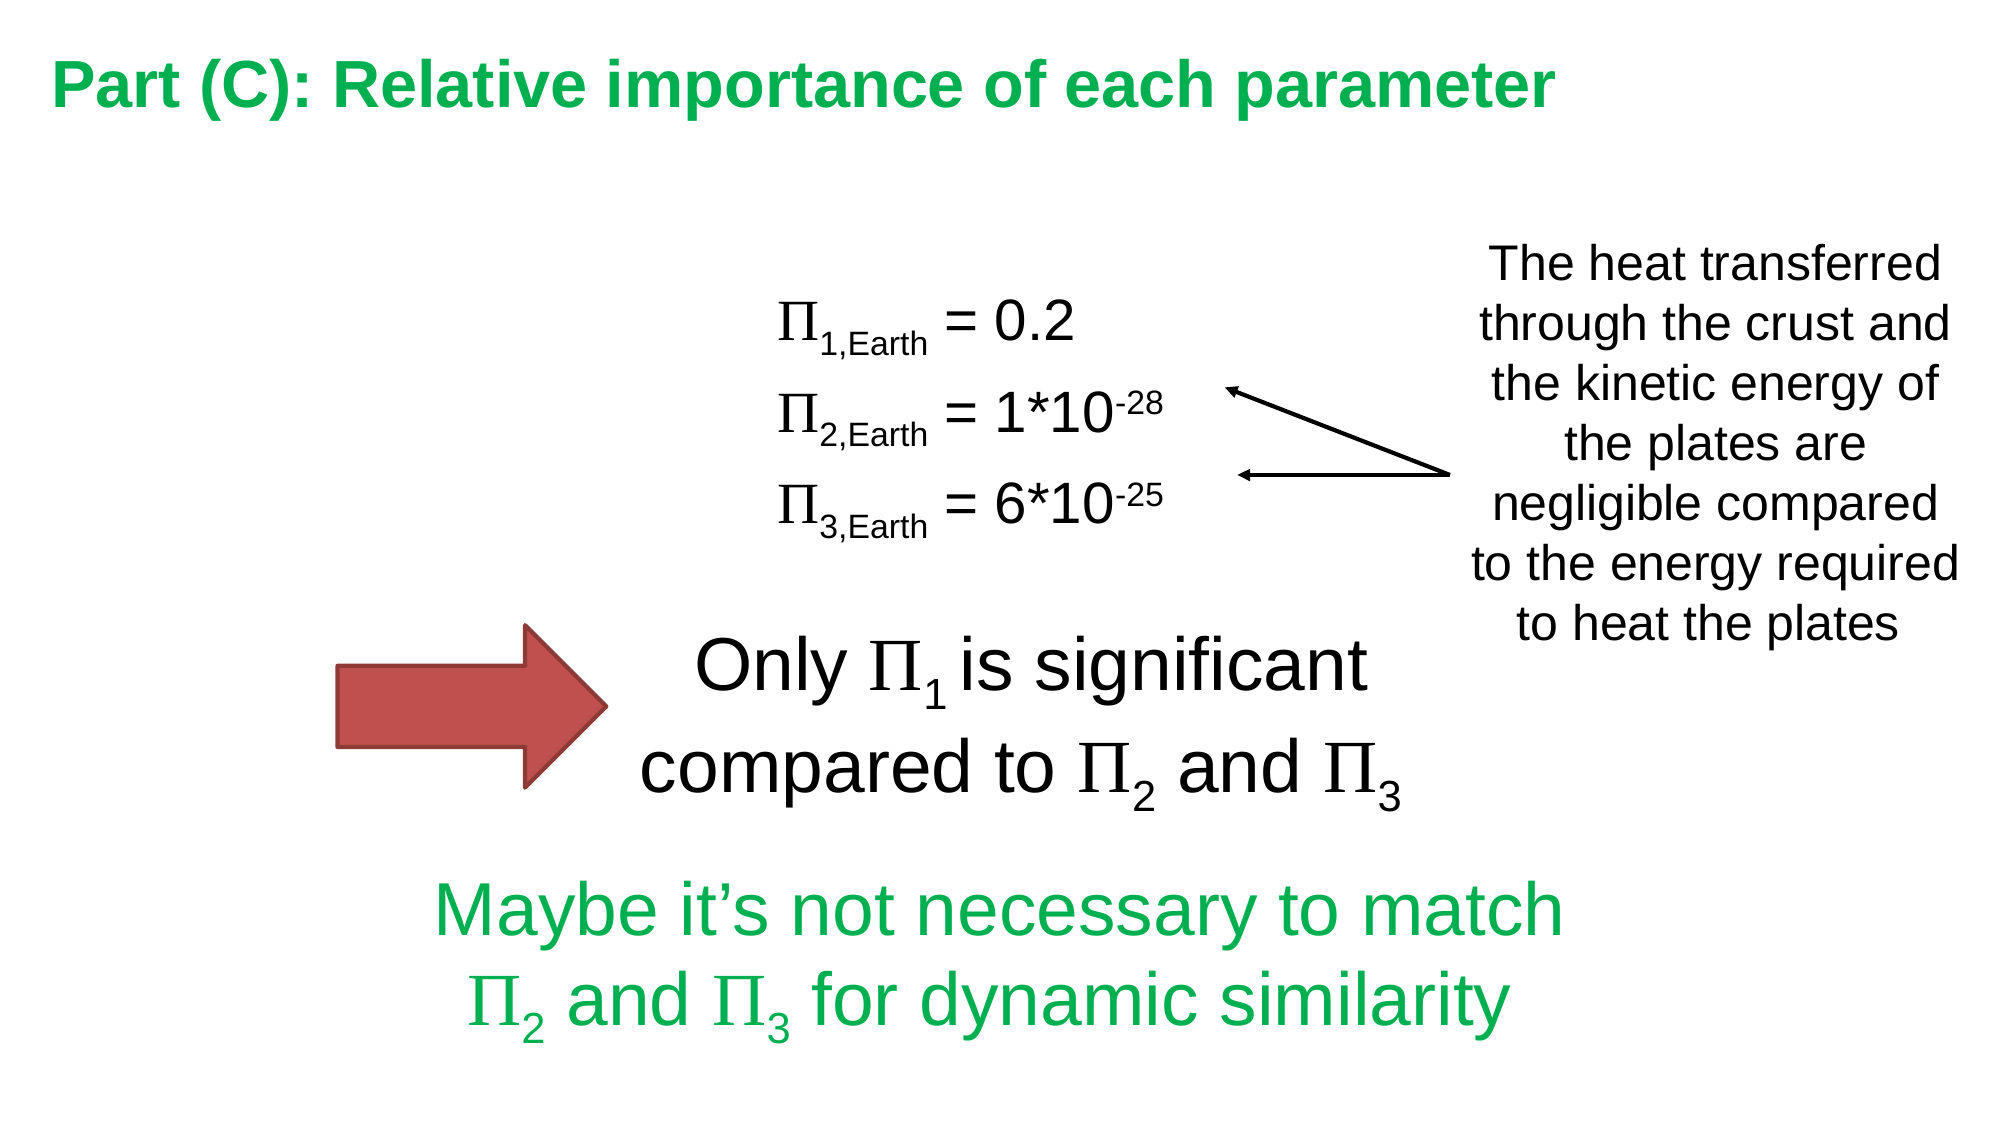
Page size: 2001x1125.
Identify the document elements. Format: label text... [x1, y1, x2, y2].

text_box Π1,Earth = 0.2 Π2,Earth = 1*10-28 Π3,Earth = 6*10-25 [762, 274, 1238, 563]
text_box Part (C): Relative importance of each parameter [36, 16, 1775, 136]
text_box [337, 607, 1488, 806]
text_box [1224, 387, 1451, 476]
text_box Maybe it’s not necessary to match Π2 and Π3 for dynamic similarity [375, 852, 1625, 1060]
text_box The heat transferred through the crust and the kinetic energy of the plates are negligible compared to the energy required to heat the plates [1449, 223, 1982, 659]
